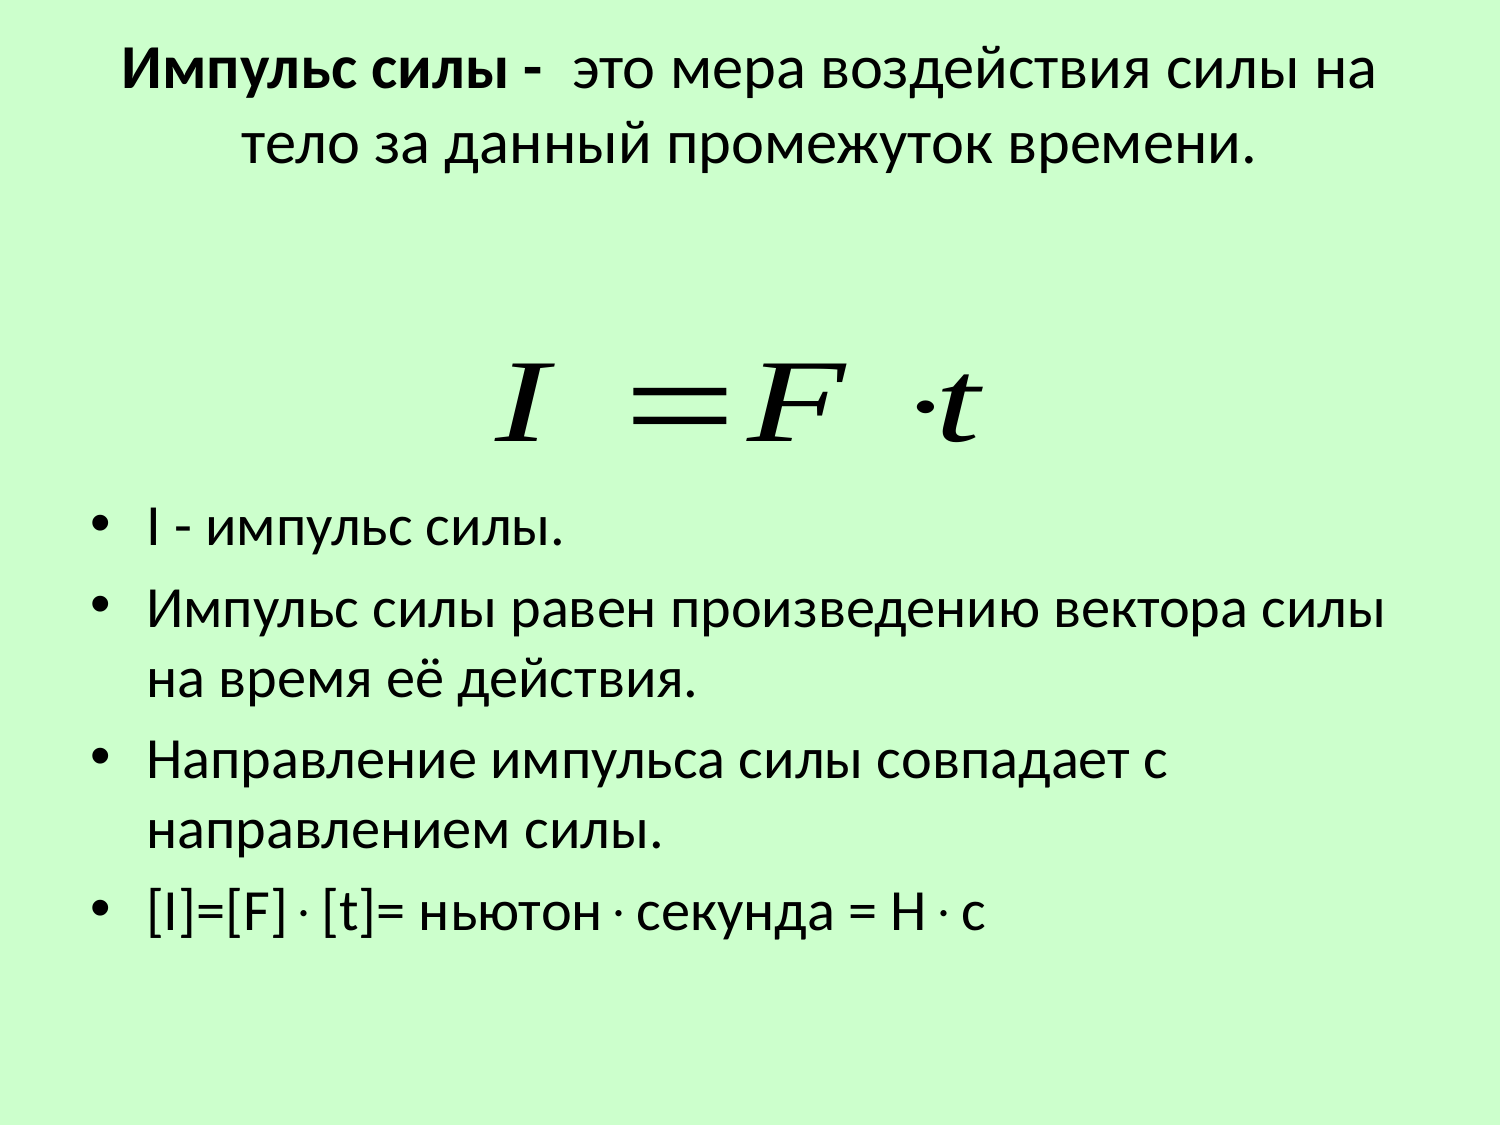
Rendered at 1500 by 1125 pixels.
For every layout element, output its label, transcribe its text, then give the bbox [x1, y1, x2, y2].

list I - импульс силы. Импульс силы равен произведению вектора силы на время её действия. Направление импульса силы совпадает с направлением силы. [I]=[F][t]= ньютонсекунда = Нс [74, 479, 1412, 1048]
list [466, 303, 1017, 472]
title Импульс силы - это мера воздействия силы на тело за данный промежуток времени. [74, 44, 1426, 233]
